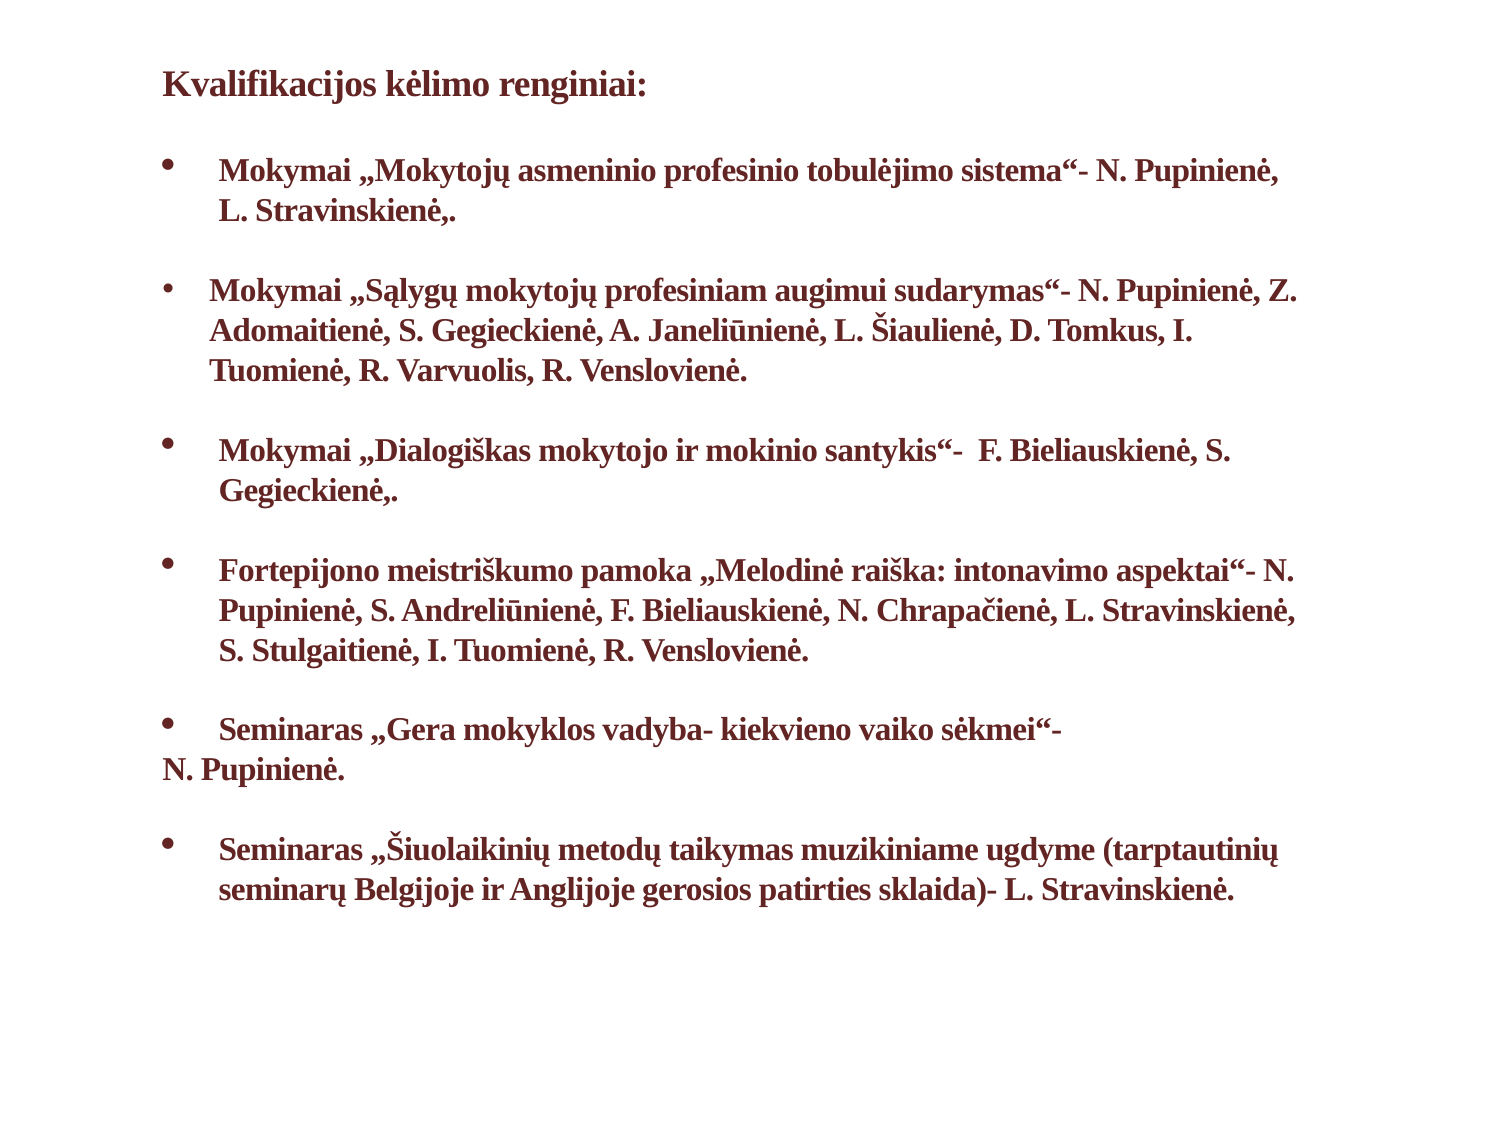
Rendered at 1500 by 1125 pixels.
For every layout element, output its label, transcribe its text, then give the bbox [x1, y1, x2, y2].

text_box Kvalifikacijos kėlimo renginiai: Mokymai „Mokytojų asmeninio profesinio tobulėjimo sistema“- N. Pupinienė, L. Stravinskienė,. Mokymai „Sąlygų mokytojų profesiniam augimui sudarymas“- N. Pupinienė, Z. Adomaitienė, S. Gegieckienė, A. Janeliūnienė, L. Šiaulienė, D. Tomkus, I. Tuomienė, R. Varvuolis, R. Venslovienė. Mokymai „Dialogiškas mokytojo ir mokinio santykis“- F. Bieliauskienė, S. Gegieckienė,. Fortepijono meistriškumo pamoka „Melodinė raiška: intonavimo aspektai“- N. Pupinienė, S. Andreliūnienė, F. Bieliauskienė, N. Chrapačienė, L. Stravinskienė, S. Stulgaitienė, I. Tuomienė, R. Venslovienė. Seminaras „Gera mokyklos vadyba- kiekvieno vaiko sėkmei“- N. Pupinienė. Seminaras „Šiuolaikinių metodų taikymas muzikiniame ugdyme (tarptautinių seminarų Belgijoje ir Anglijoje gerosios patirties sklaida)- L. Stravinskienė. [147, 6, 1329, 960]
